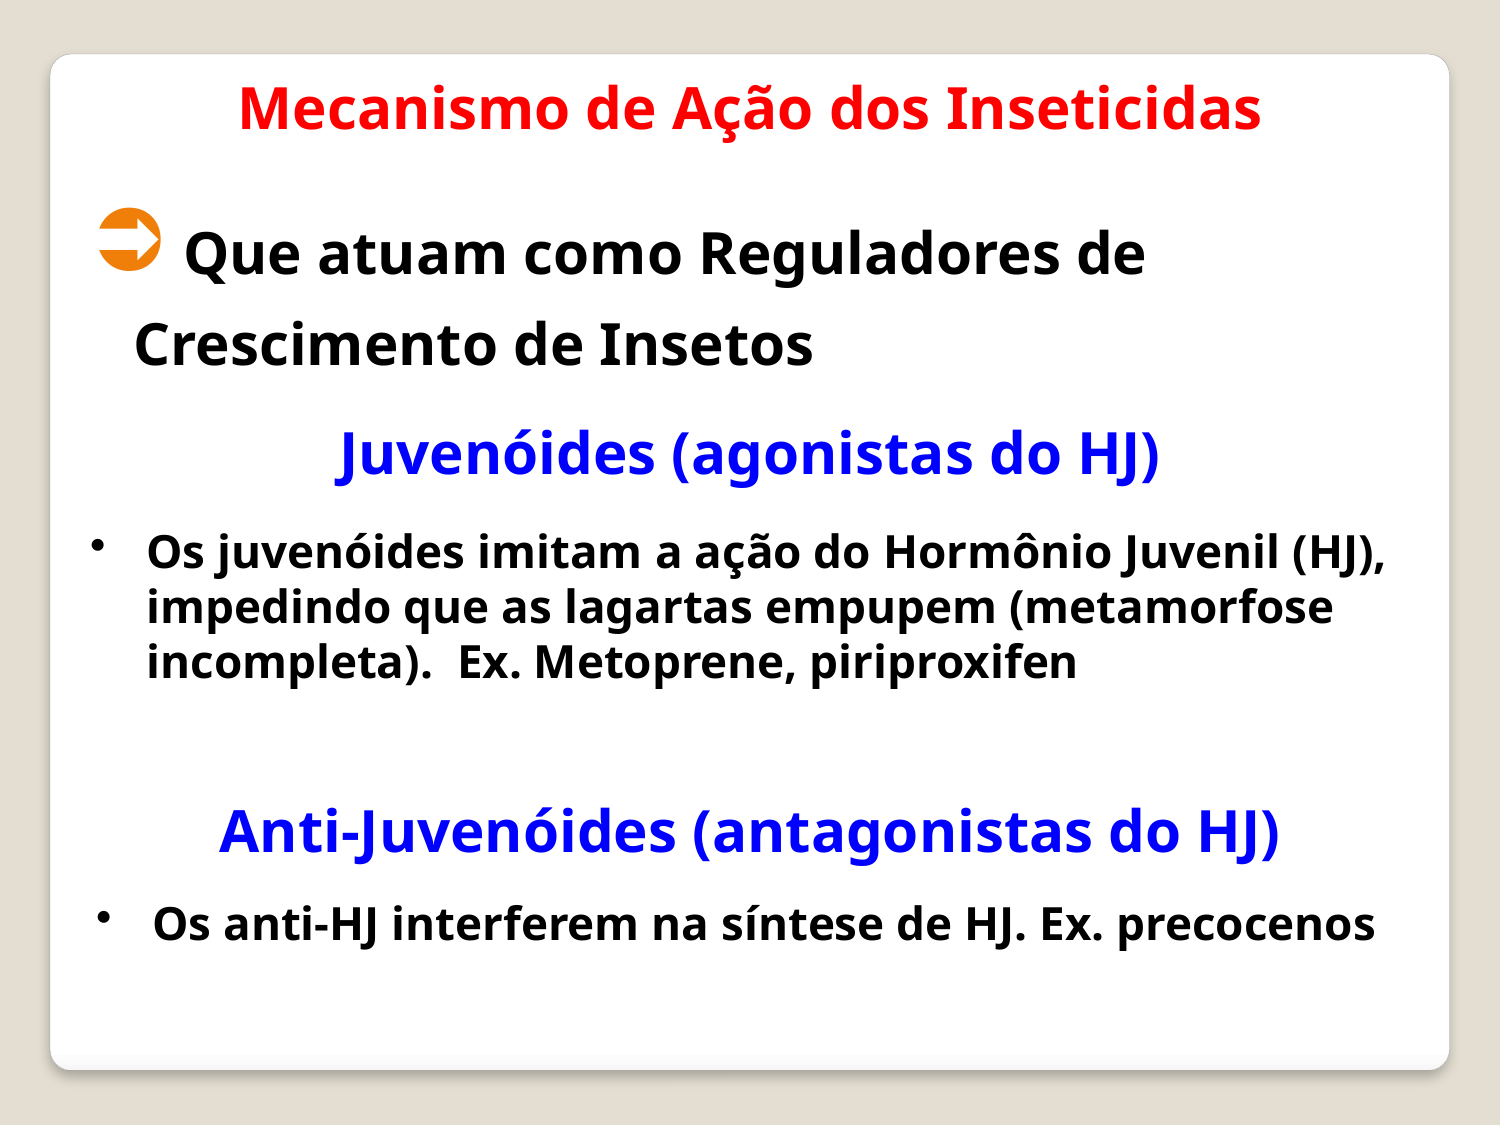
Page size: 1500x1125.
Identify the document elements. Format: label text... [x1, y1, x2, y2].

title Mecanismo de Ação dos Inseticidas [0, 68, 1500, 149]
text_box Os juvenóides imitam a ação do Hormônio Juvenil (HJ), impedindo que as lagartas empupem (metamorfose incompleta). Ex. Metoprene, piriproxifen [75, 515, 1447, 775]
list Que atuam como Reguladores de Crescimento de Insetos [75, 187, 1500, 388]
text_box Os anti-HJ interferem na síntese de HJ. Ex. precocenos [80, 887, 1435, 1063]
text_box Juvenóides (agonistas do HJ) [53, 408, 1447, 494]
text_box Anti-Juvenóides (antagonistas do HJ) [53, 786, 1447, 872]
